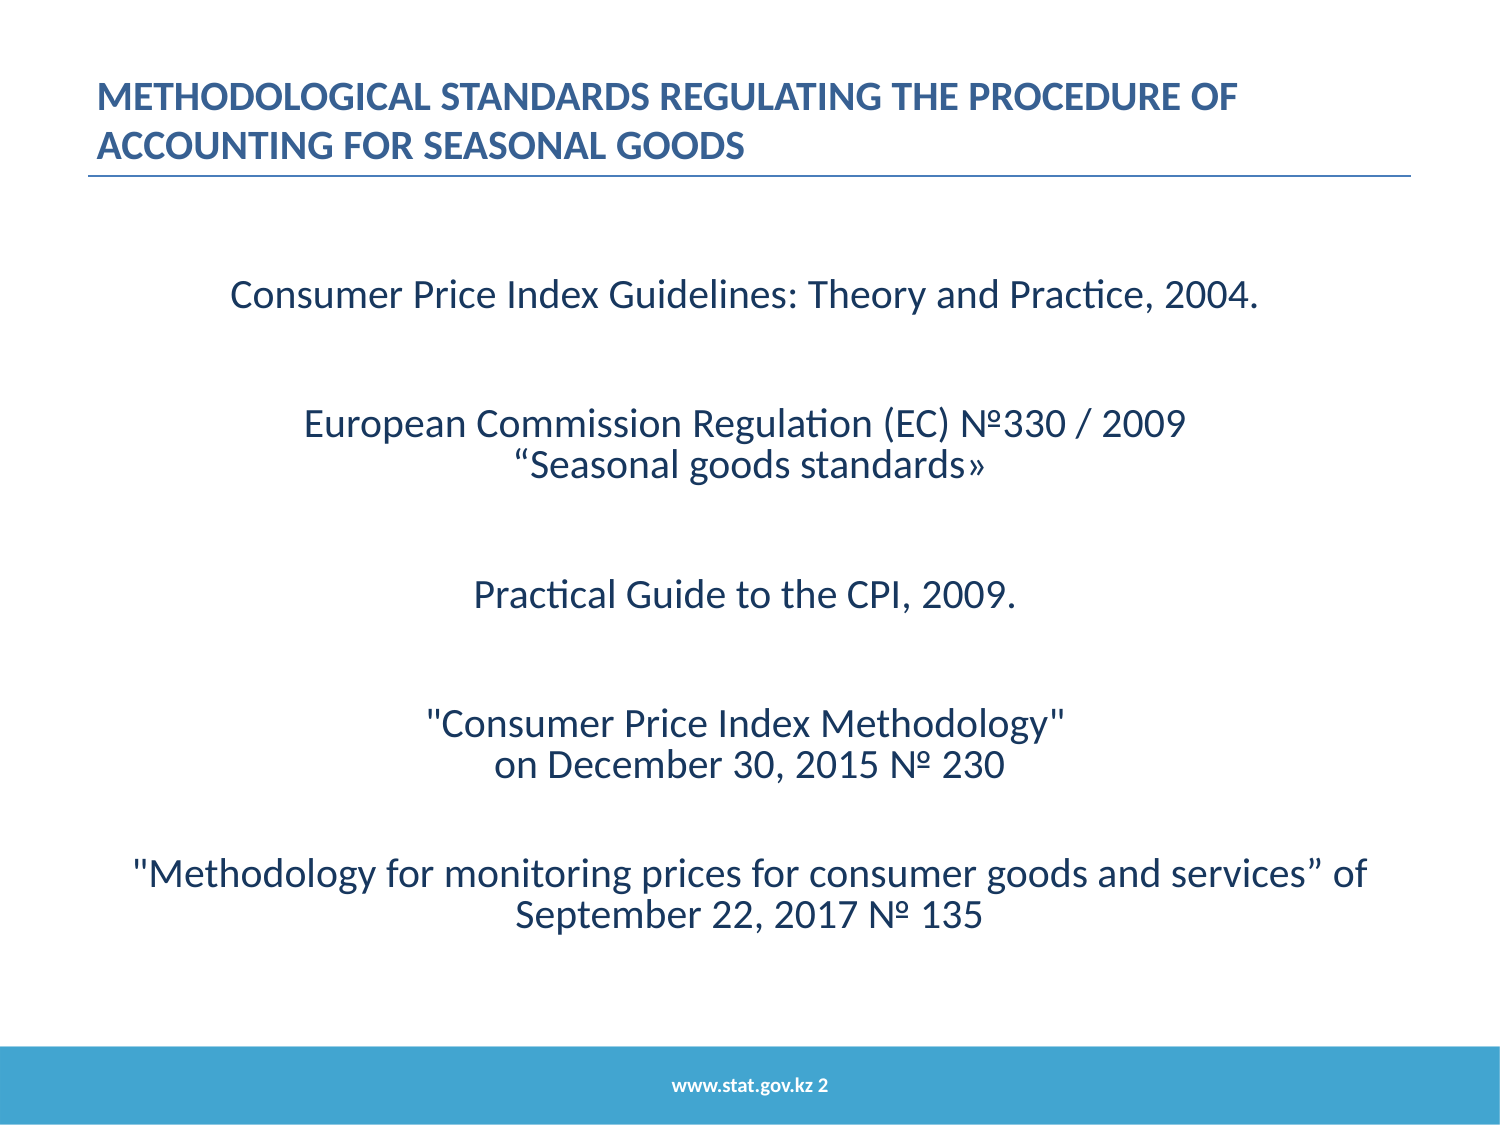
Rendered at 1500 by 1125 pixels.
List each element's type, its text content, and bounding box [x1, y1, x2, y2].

table_cell "Methodology for monitoring prices for consumer goods and services” of September 22, 2017 № 135 [89, 823, 1411, 973]
picture [0, 1046, 1500, 1125]
table_cell "Consumer Price Index Methodology" on December 30, 2015 № 230 [89, 673, 1411, 823]
table_cell European Commission Regulation (EC) №330 / 2009 “Seasonal goods standards» [89, 373, 1411, 523]
text_box METHODOLOGICAL STANDARDS REGULATING THE PROCEDURE OF ACCOUNTING FOR SEASONAL GOODS [81, 57, 1417, 176]
table_cell Practical Guide to the CPI, 2009. [89, 523, 1411, 673]
table_header Consumer Price Index Guidelines: Theory and Practice, 2004. [89, 223, 1411, 373]
